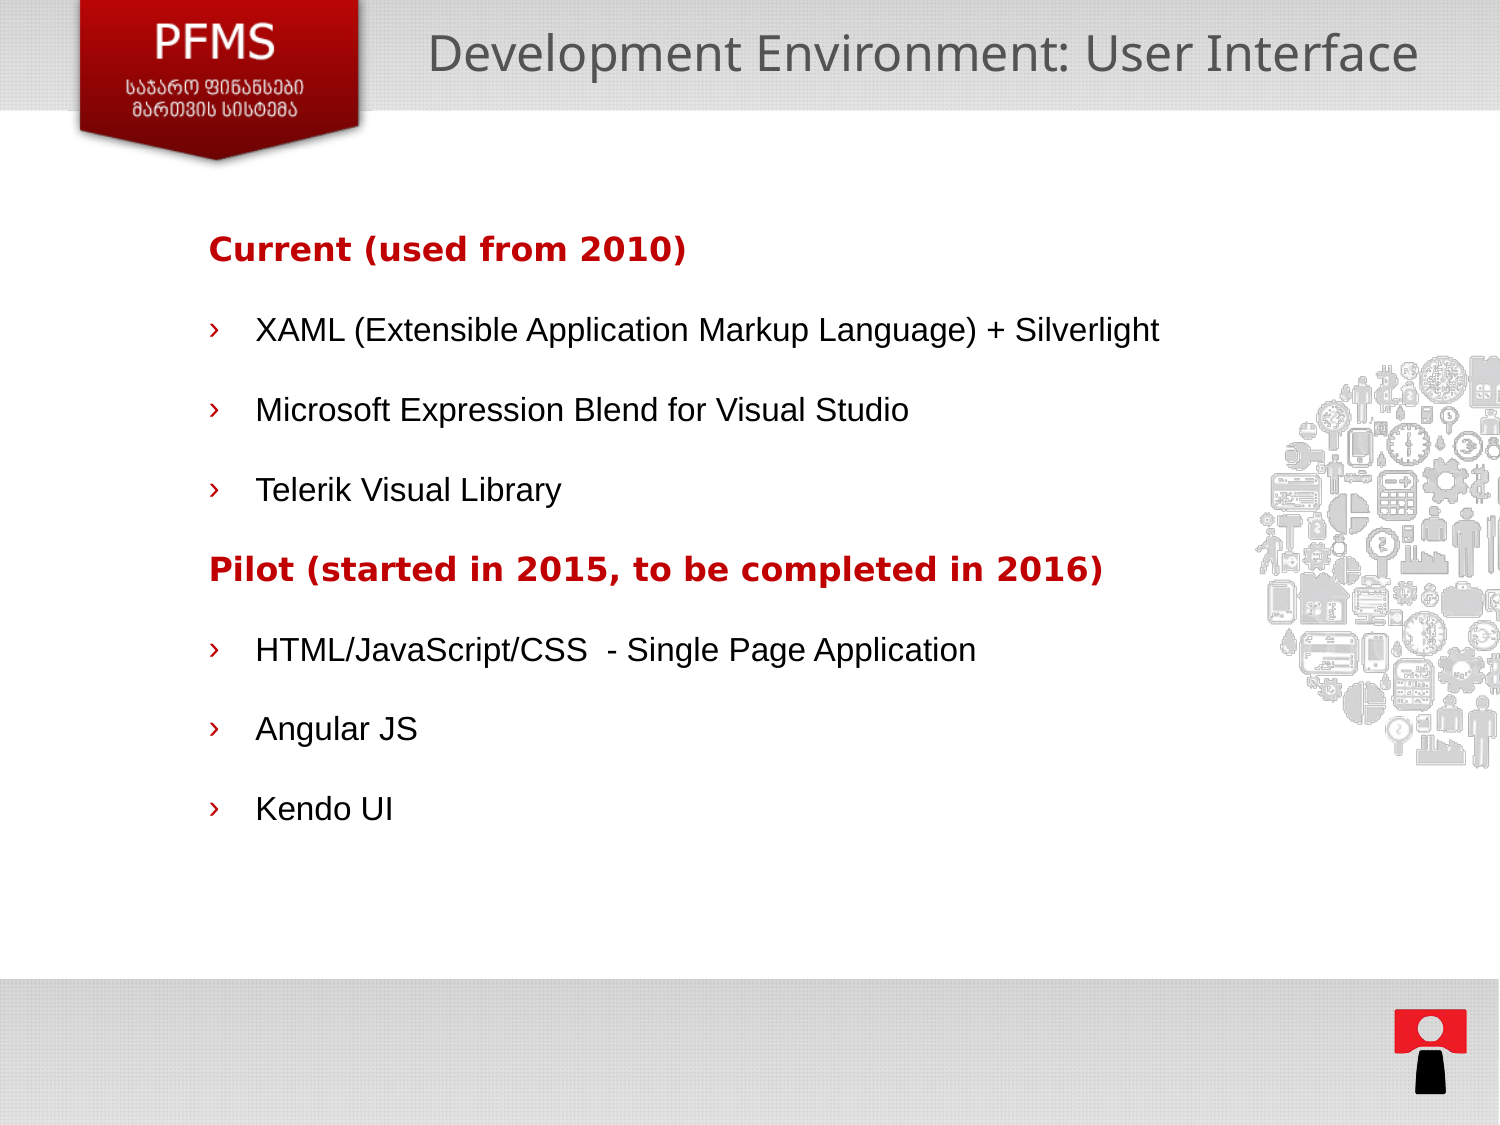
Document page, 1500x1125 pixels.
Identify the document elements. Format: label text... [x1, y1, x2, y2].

picture [0, 0, 1500, 232]
text_box Current (used from 2010) XAML (Extensible Application Markup Language) + Silverlight Microsoft Expression Blend for Visual Studio Telerik Visual Library Pilot (started in 2015, to be completed in 2016) HTML/JavaScript/CSS - Single Page Application Angular JS Kendo UI [193, 232, 1375, 875]
picture [0, 979, 1500, 1125]
picture [1237, 322, 1500, 820]
